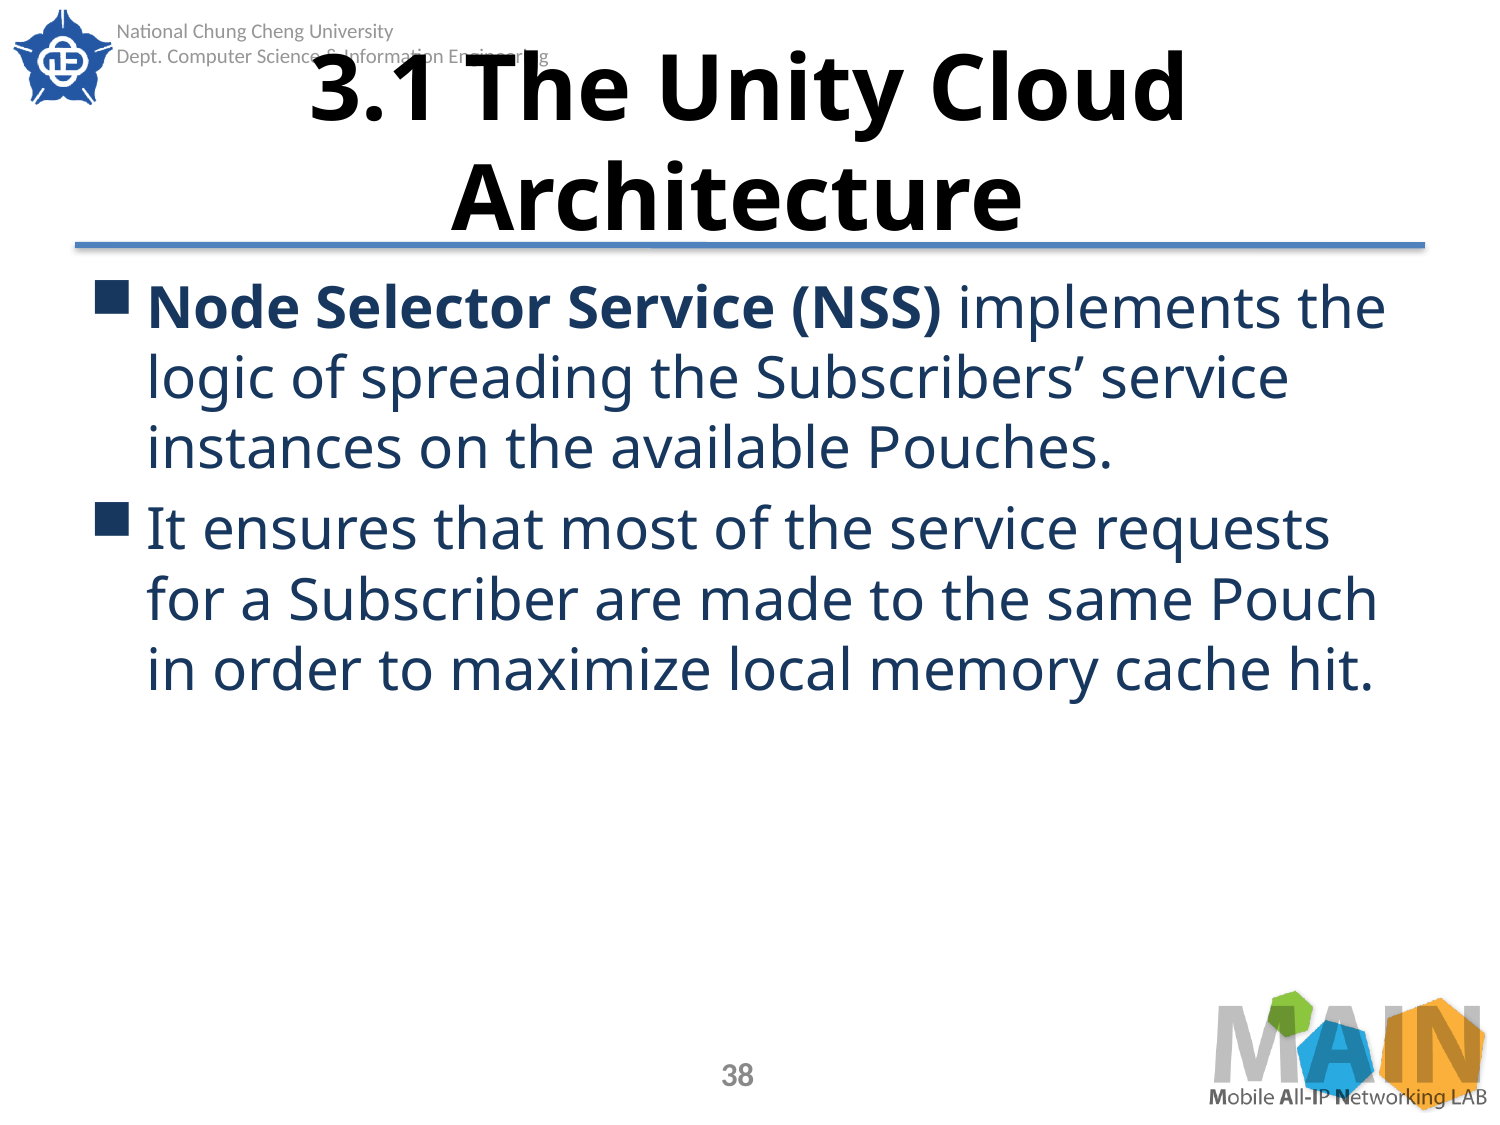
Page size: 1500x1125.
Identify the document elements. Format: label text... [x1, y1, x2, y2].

picture [0, 0, 126, 113]
slide_number 38 [562, 1042, 913, 1103]
list Node Selector Service (NSS) implements the logic of spreading the Subscribers’ service instances on the available Pouches. It ensures that most of the service requests for a Subscriber are made to the same Pouch in order to maximize local memory cache hit. [75, 262, 1425, 1005]
picture [1050, 987, 1488, 1113]
title 3.1 The Unity Cloud Architecture [75, 45, 1425, 233]
